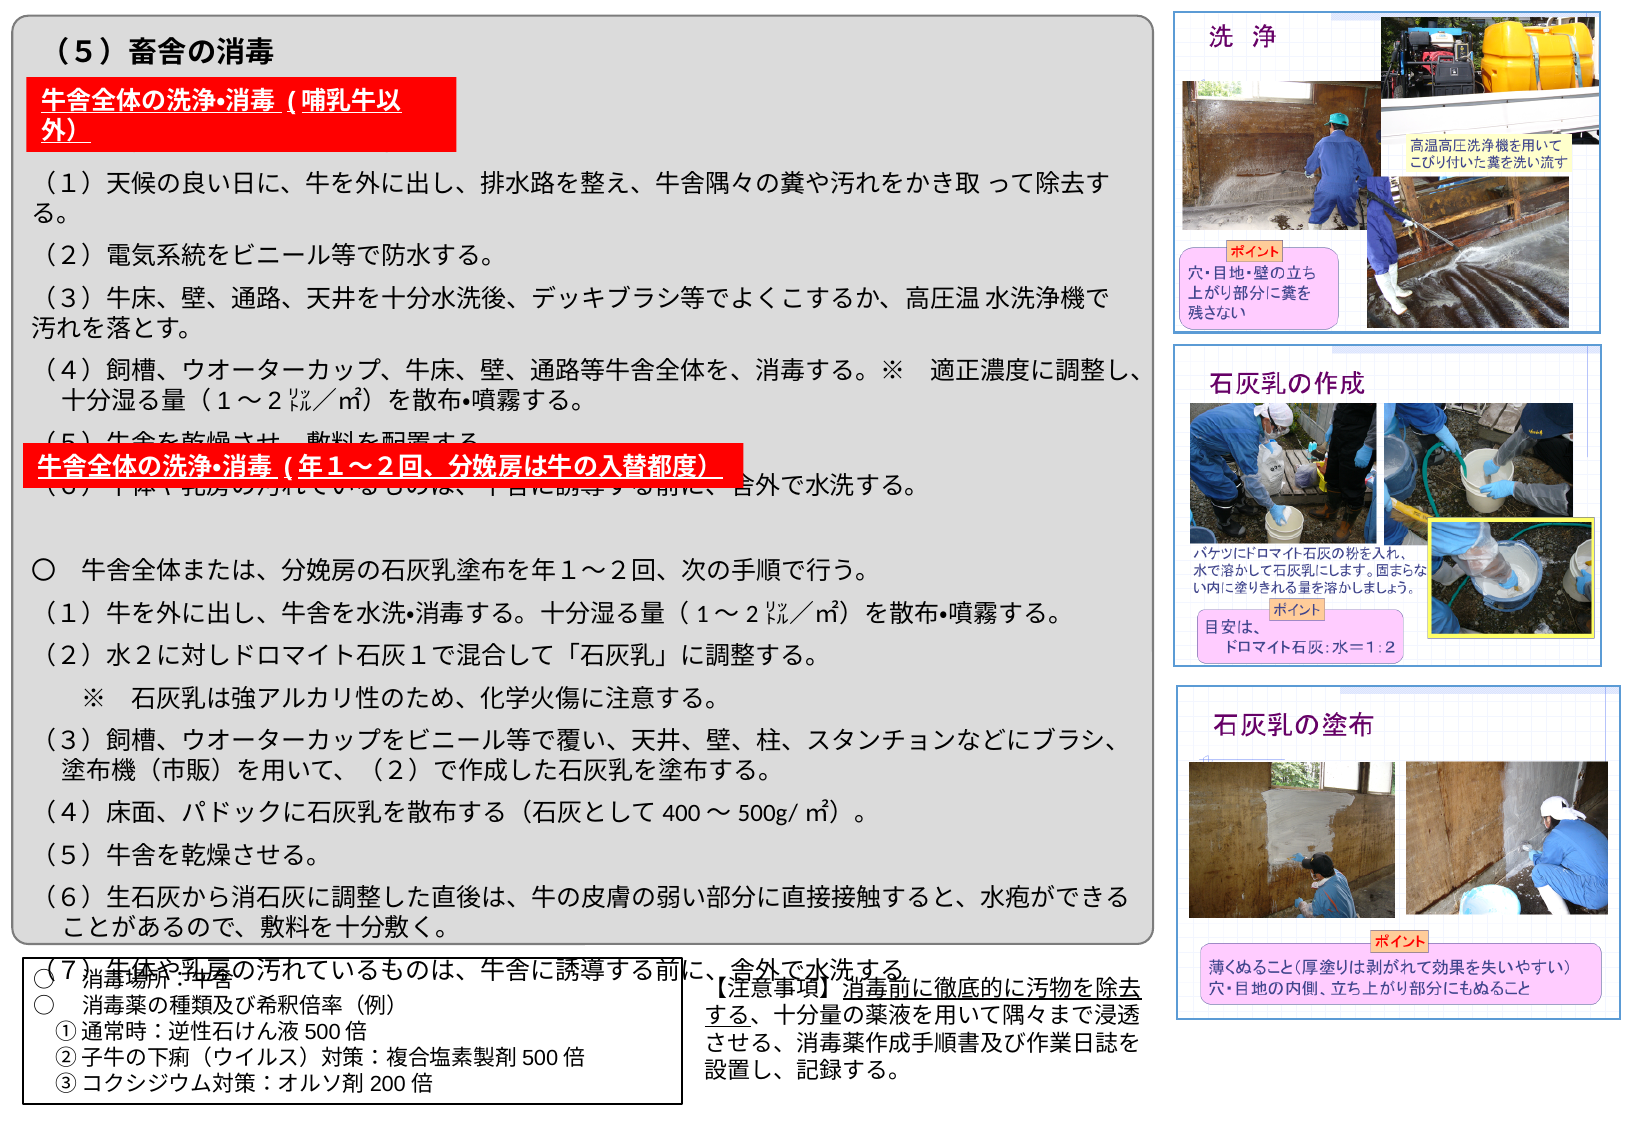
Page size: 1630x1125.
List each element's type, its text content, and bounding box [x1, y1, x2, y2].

text_box 牛舎全体の洗浄・消毒 (哺乳牛以外） [26, 77, 457, 152]
picture [1174, 346, 1601, 666]
text_box 〇 ２週間に１回、次の手順で行う。 （１）天候の良い日に、牛を外に出し、排水路を整え、牛舎隅々の糞や汚れをかき取 って除去する。 （２）電気系統をビニール等で防水する。 （３）牛床、壁、通路、天井を十分水洗後、デッキブラシ等でよくこするか、高圧温 水洗浄機で汚れを落とす。 （４）飼槽、ウオーターカップ、牛床、壁、通路等牛舎全体を、消毒する。※ 適正濃度に調整し、十分湿る量（1～2㍑／㎡）を散布・噴霧する。 （５）牛舎を乾燥させ、敷料を配置する。 （６）牛体や乳房の汚れているものは、牛舎に誘導する前に、舎外で水洗する。 〇 牛舎全体または、分娩房の石灰乳塗布を年１～２回、次の手順で行う。 （１）牛を外に出し、牛舎を水洗・消毒する。十分湿る量（1～2㍑／㎡）を散布・噴霧する。 （２）水２に対しドロマイト石灰１で混合して「石灰乳」に調整する。 ※ 石灰乳は強アルカリ性のため、化学火傷に注意する。 （３）飼槽、ウオーターカップをビニール等で覆い、天井、壁、柱、スタンチョンなどにブラシ、塗布機（市販）を用いて、（２）で作成した石灰乳を塗布する。 （４）床面、パドックに石灰乳を散布する（石灰として400～500g/㎡）。 （５）牛舎を乾燥させる。 （６）生石灰から消石灰に調整した直後は、牛の皮膚の弱い部分に直接接触すると、水疱ができることがあるので、敷料を十分敷く。 （７）牛体や乳房の汚れているものは、牛舎に誘導する前に、舎外で水洗する [11, 14, 1155, 946]
text_box （５）畜舎の消毒 [26, 26, 1173, 111]
text_box 牛舎全体の洗浄・消毒 (年１～２回、分娩房は牛の入替都度） [23, 443, 744, 488]
text_box 【注意事項】消毒前に徹底的に汚物を除去する、十分量の薬液を用いて隅々まで浸透させる、消毒薬作成手順書及び作業日誌を設置し、記録する。 [689, 965, 1162, 1091]
text_box ○ 消毒場所：牛舎 ○ 消毒薬の種類及び希釈倍率（例） ① 通常時：逆性石けん液500倍 ② 子牛の下痢（ウイルス）対策：複合塩素製剤500倍 ③ コクシジウム対策：オルソ剤200倍 [23, 957, 682, 1104]
picture [1178, 686, 1619, 1018]
picture [1174, 13, 1600, 332]
